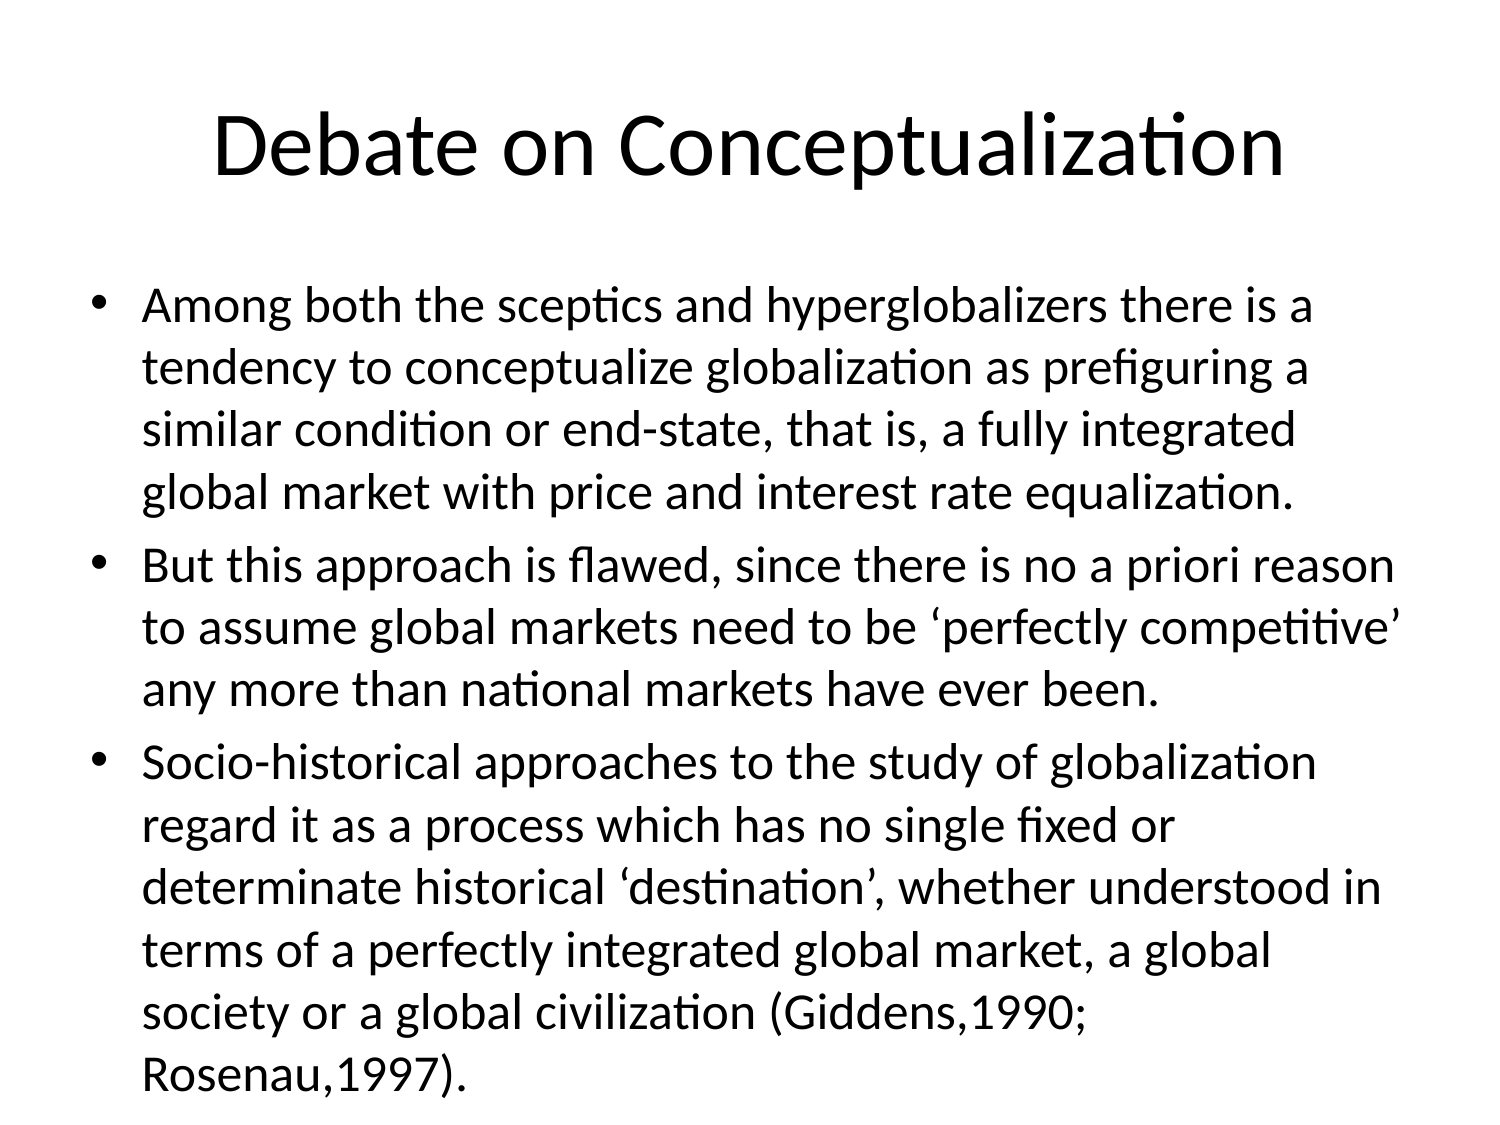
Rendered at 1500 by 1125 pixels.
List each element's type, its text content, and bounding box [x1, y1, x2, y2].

list Among both the sceptics and hyperglobalizers there is a tendency to conceptualize globalization as prefiguring a similar condition or end-state, that is, a fully integrated global market with price and interest rate equalization. But this approach is flawed, since there is no a priori reason to assume global markets need to be ‘perfectly competitive’ any more than national markets have ever been. Socio-historical approaches to the study of globalization regard it as a process which has no single fixed or determinate historical ‘destination’, whether understood in terms of a perfectly integrated global market, a global society or a global civilization (Giddens,1990; Rosenau,1997). [75, 262, 1425, 1125]
title Debate on Conceptualization [75, 45, 1425, 233]
